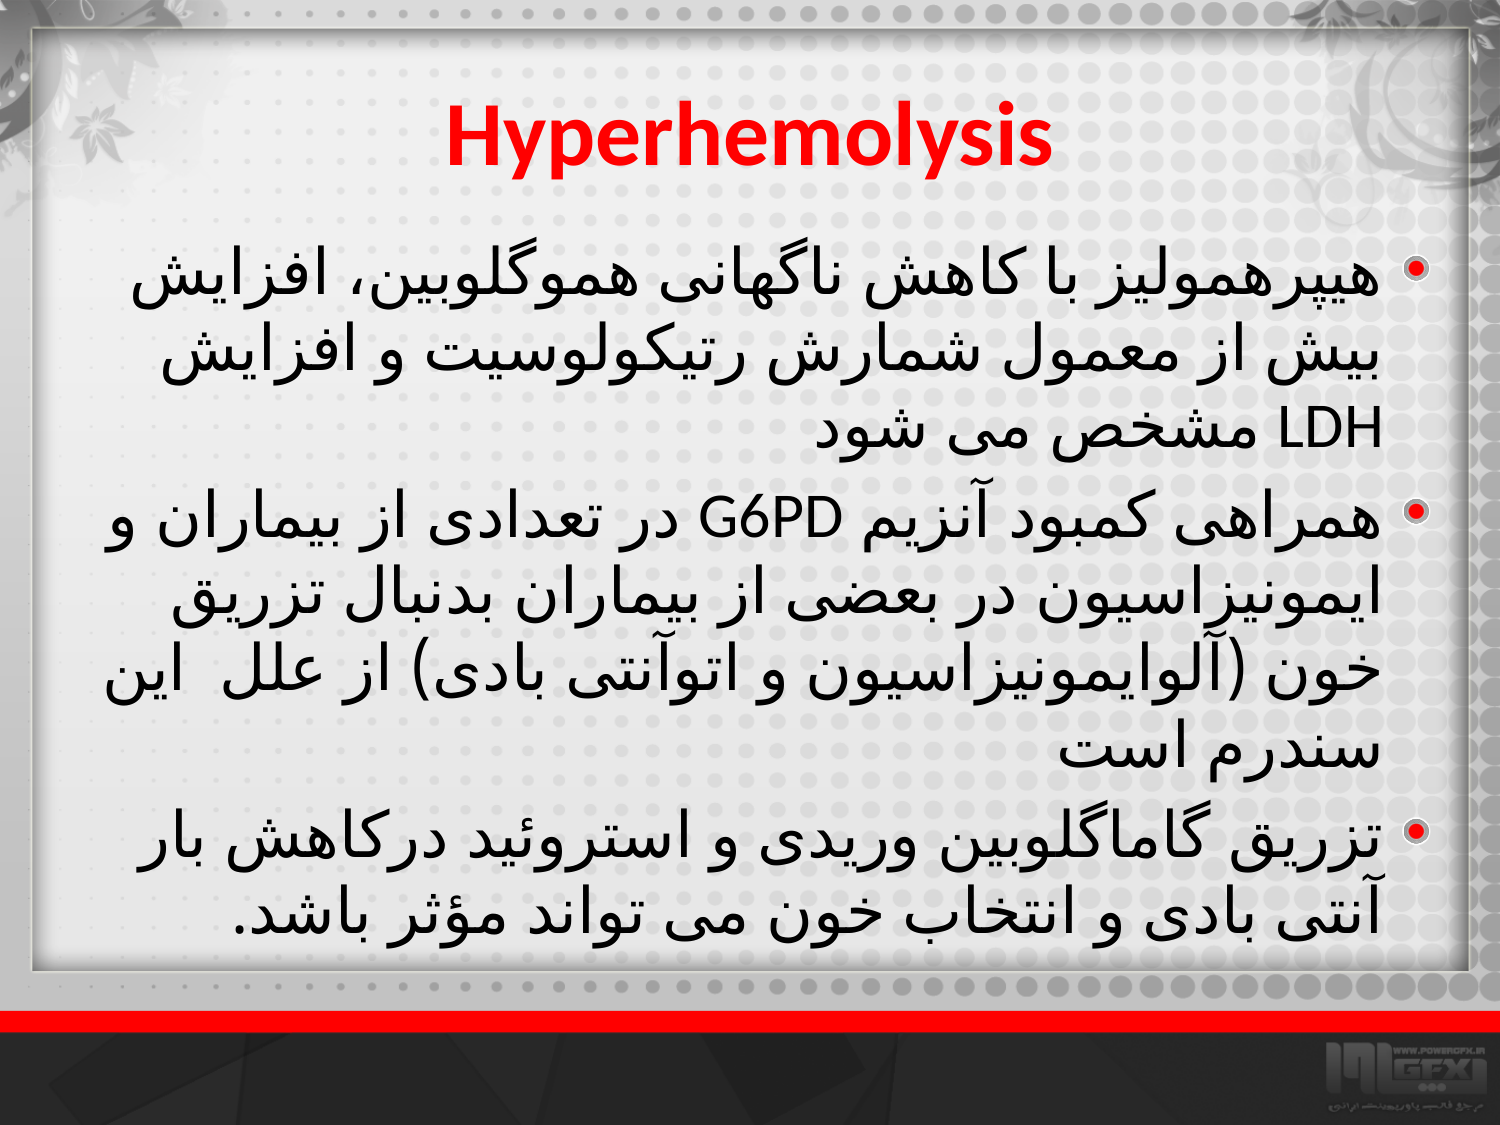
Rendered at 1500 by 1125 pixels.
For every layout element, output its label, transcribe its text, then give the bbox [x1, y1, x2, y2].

list هیپرهمولیز با کاهش ناگهانی هموگلوبین، افزایش بیش از معمول شمارش رتیکولوسیت و افزایش LDH مشخص می شود همراهی کمبود آنزیم G6PD در تعدادی از بیماران و ایمونیزاسیون در بعضی از بیماران بدنبال تزریق خون (آلوایمونیزاسیون و اتوآنتی بادی) از علل این سندرم است تزریق گاماگلوبین وریدی و استروئید درکاهش بار آنتی بادی و انتخاب خون می تواند مؤثر باشد. [46, 222, 1454, 961]
picture [0, 0, 1500, 1125]
title Hyperhemolysis [46, 46, 1454, 211]
